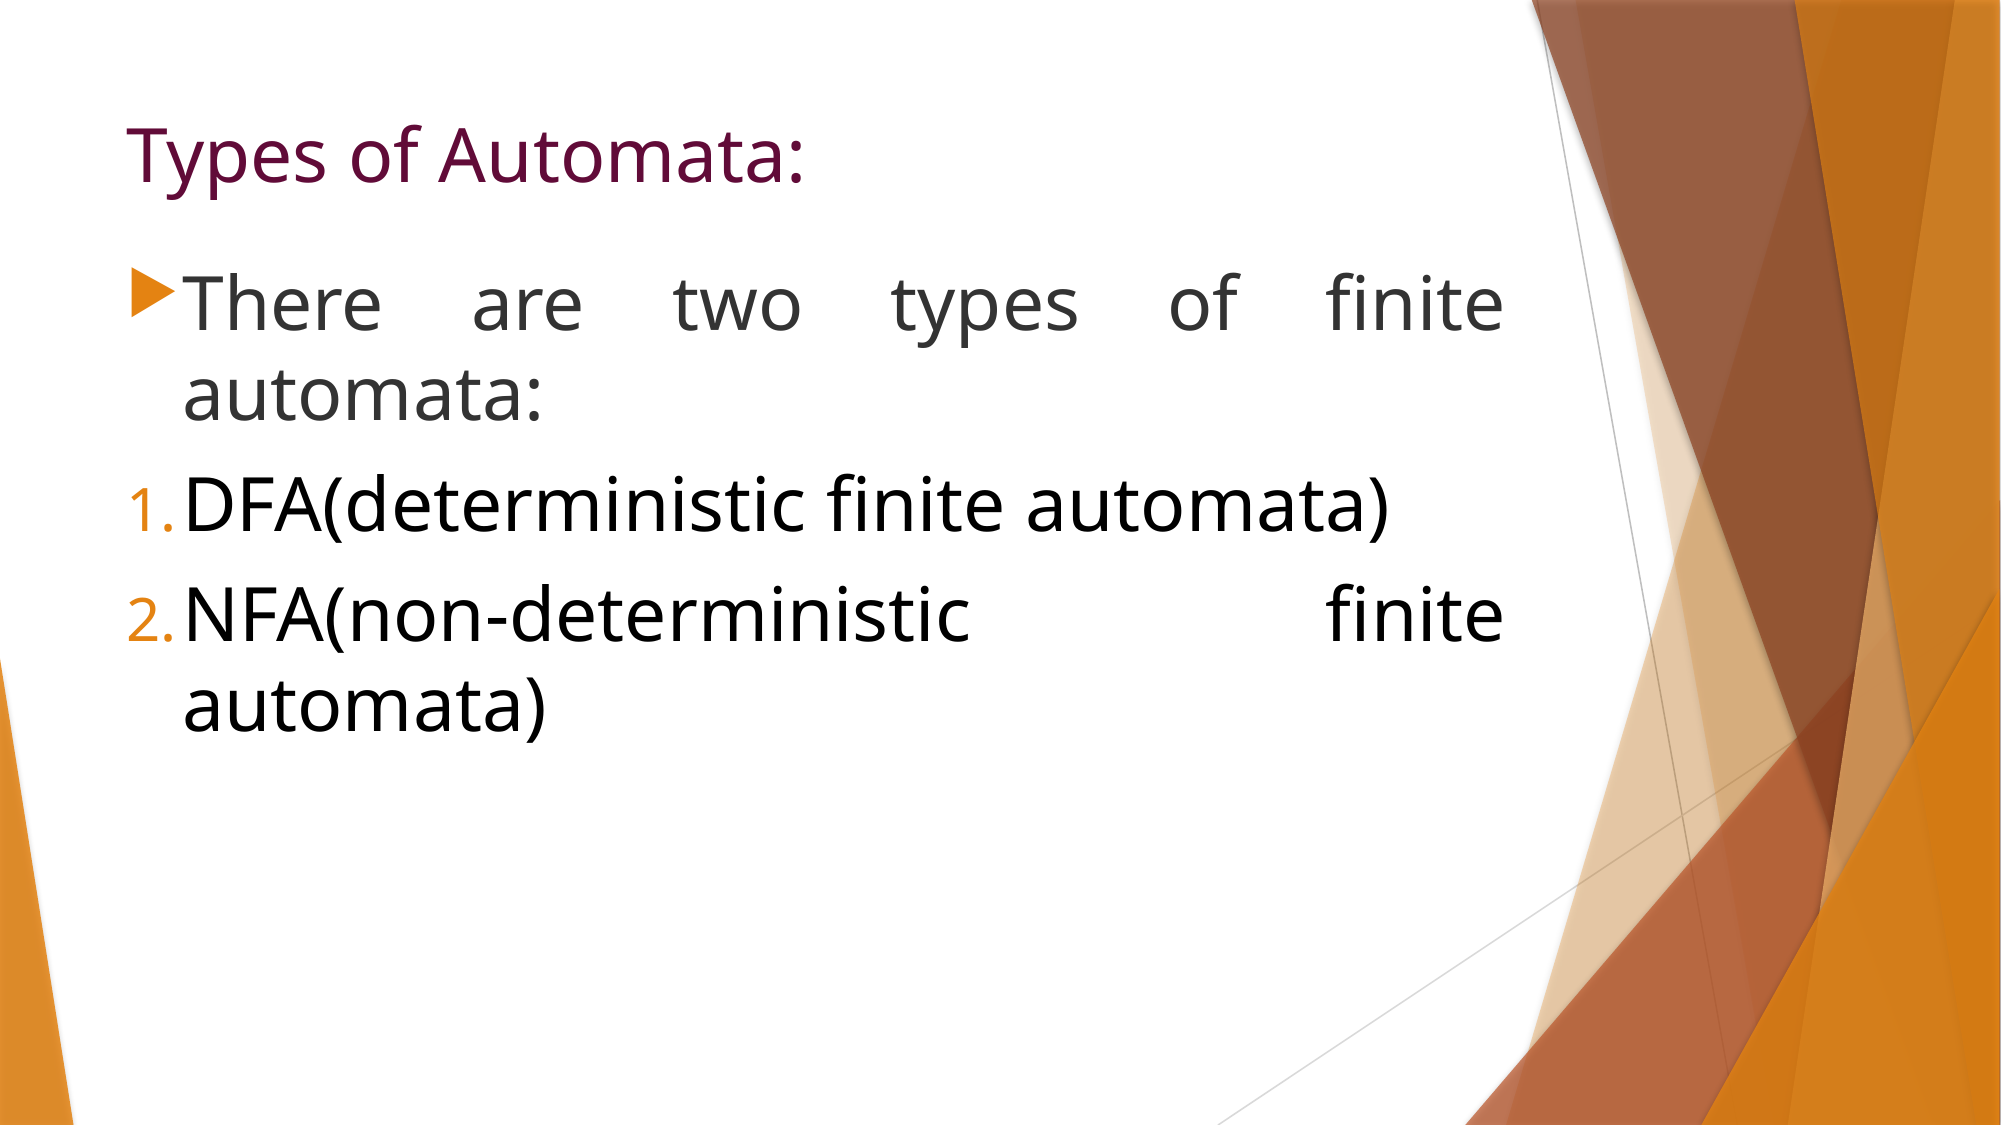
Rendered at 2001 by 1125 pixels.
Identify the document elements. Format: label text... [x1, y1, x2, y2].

title Types of Automata: [111, 99, 1522, 247]
list There are two types of finite automata: DFA(deterministic finite automata) NFA(non-deterministic finite automata) [111, 247, 1522, 992]
